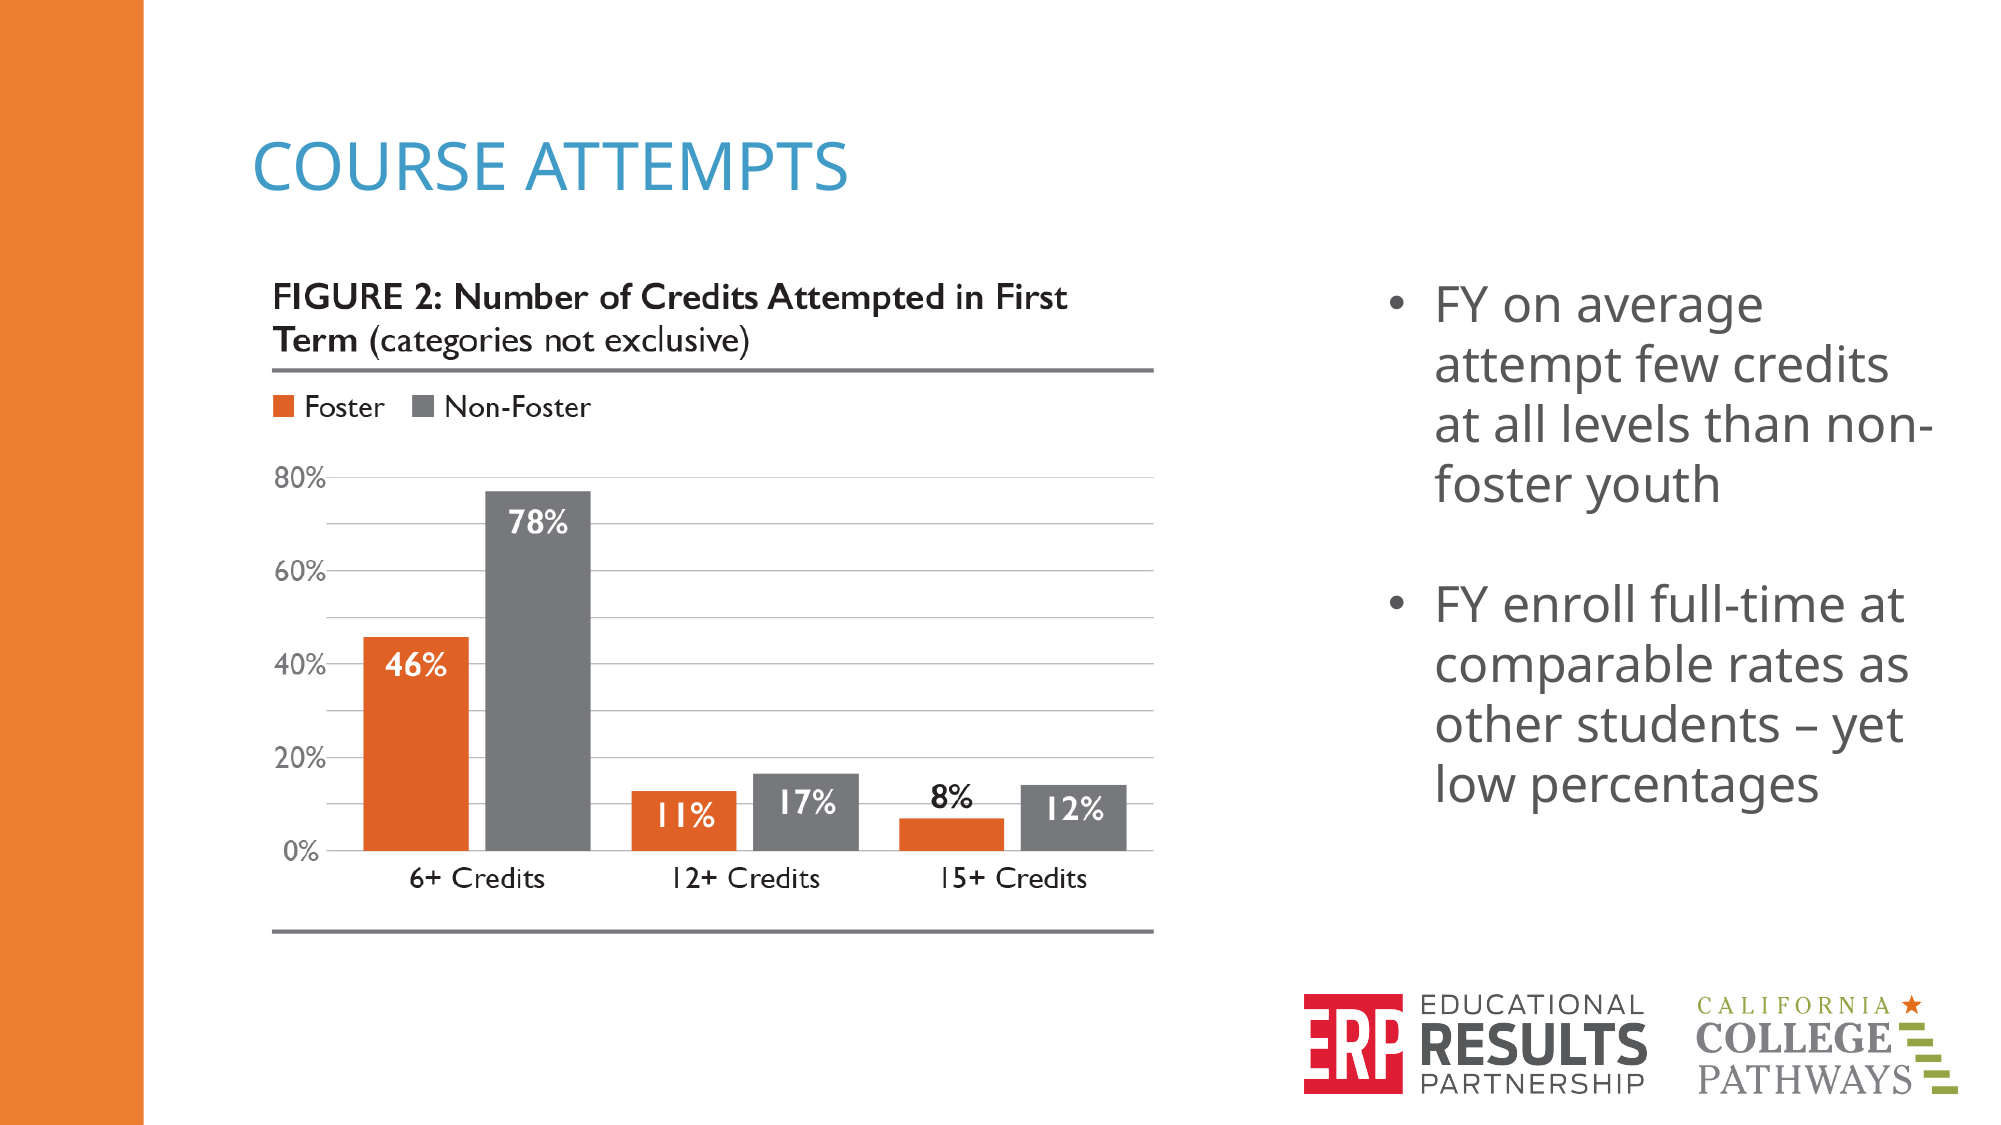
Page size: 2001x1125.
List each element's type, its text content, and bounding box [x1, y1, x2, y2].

picture [1304, 994, 1647, 1094]
text_box FY on average attempt few credits at all levels than non-foster youth FY enroll full-time at comparable rates as other students – yet low percentages [1373, 265, 1962, 820]
title COURSE ATTEMPTS [236, 59, 1863, 278]
picture [236, 239, 1185, 970]
picture [1690, 988, 1971, 1104]
